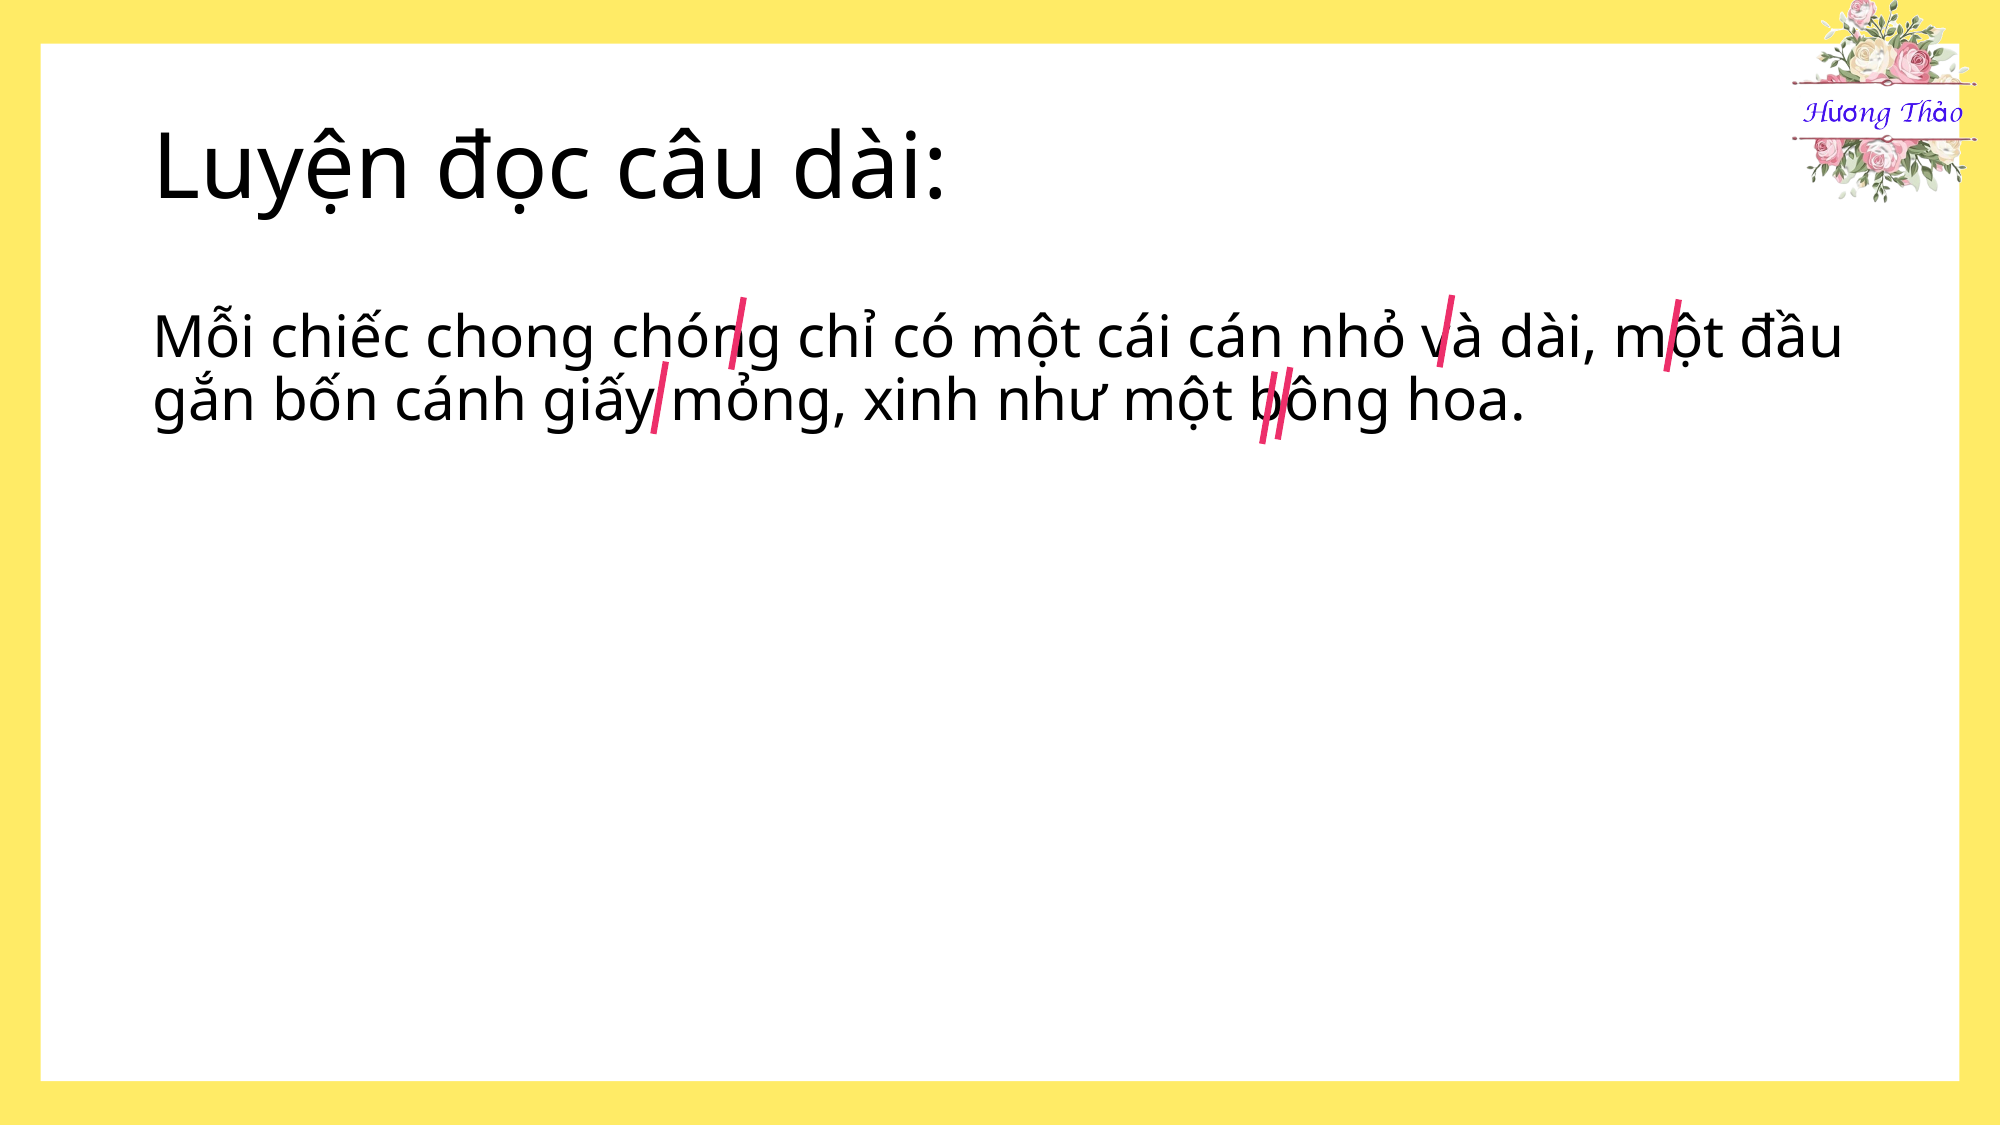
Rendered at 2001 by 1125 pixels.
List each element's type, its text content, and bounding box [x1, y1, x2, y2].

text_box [731, 297, 744, 370]
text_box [1277, 367, 1291, 440]
title Luyện đọc câu dài: [137, 59, 1863, 278]
picture [1747, 0, 2000, 248]
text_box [1439, 294, 1453, 368]
list Mỗi chiếc chong chóng chỉ có một cái cán nhỏ và dài, một đầu gắn bốn cánh giấy mỏng, xinh như một bông hoa. [137, 299, 1863, 1014]
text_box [1666, 299, 1679, 372]
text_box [1262, 371, 1275, 444]
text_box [653, 361, 666, 434]
